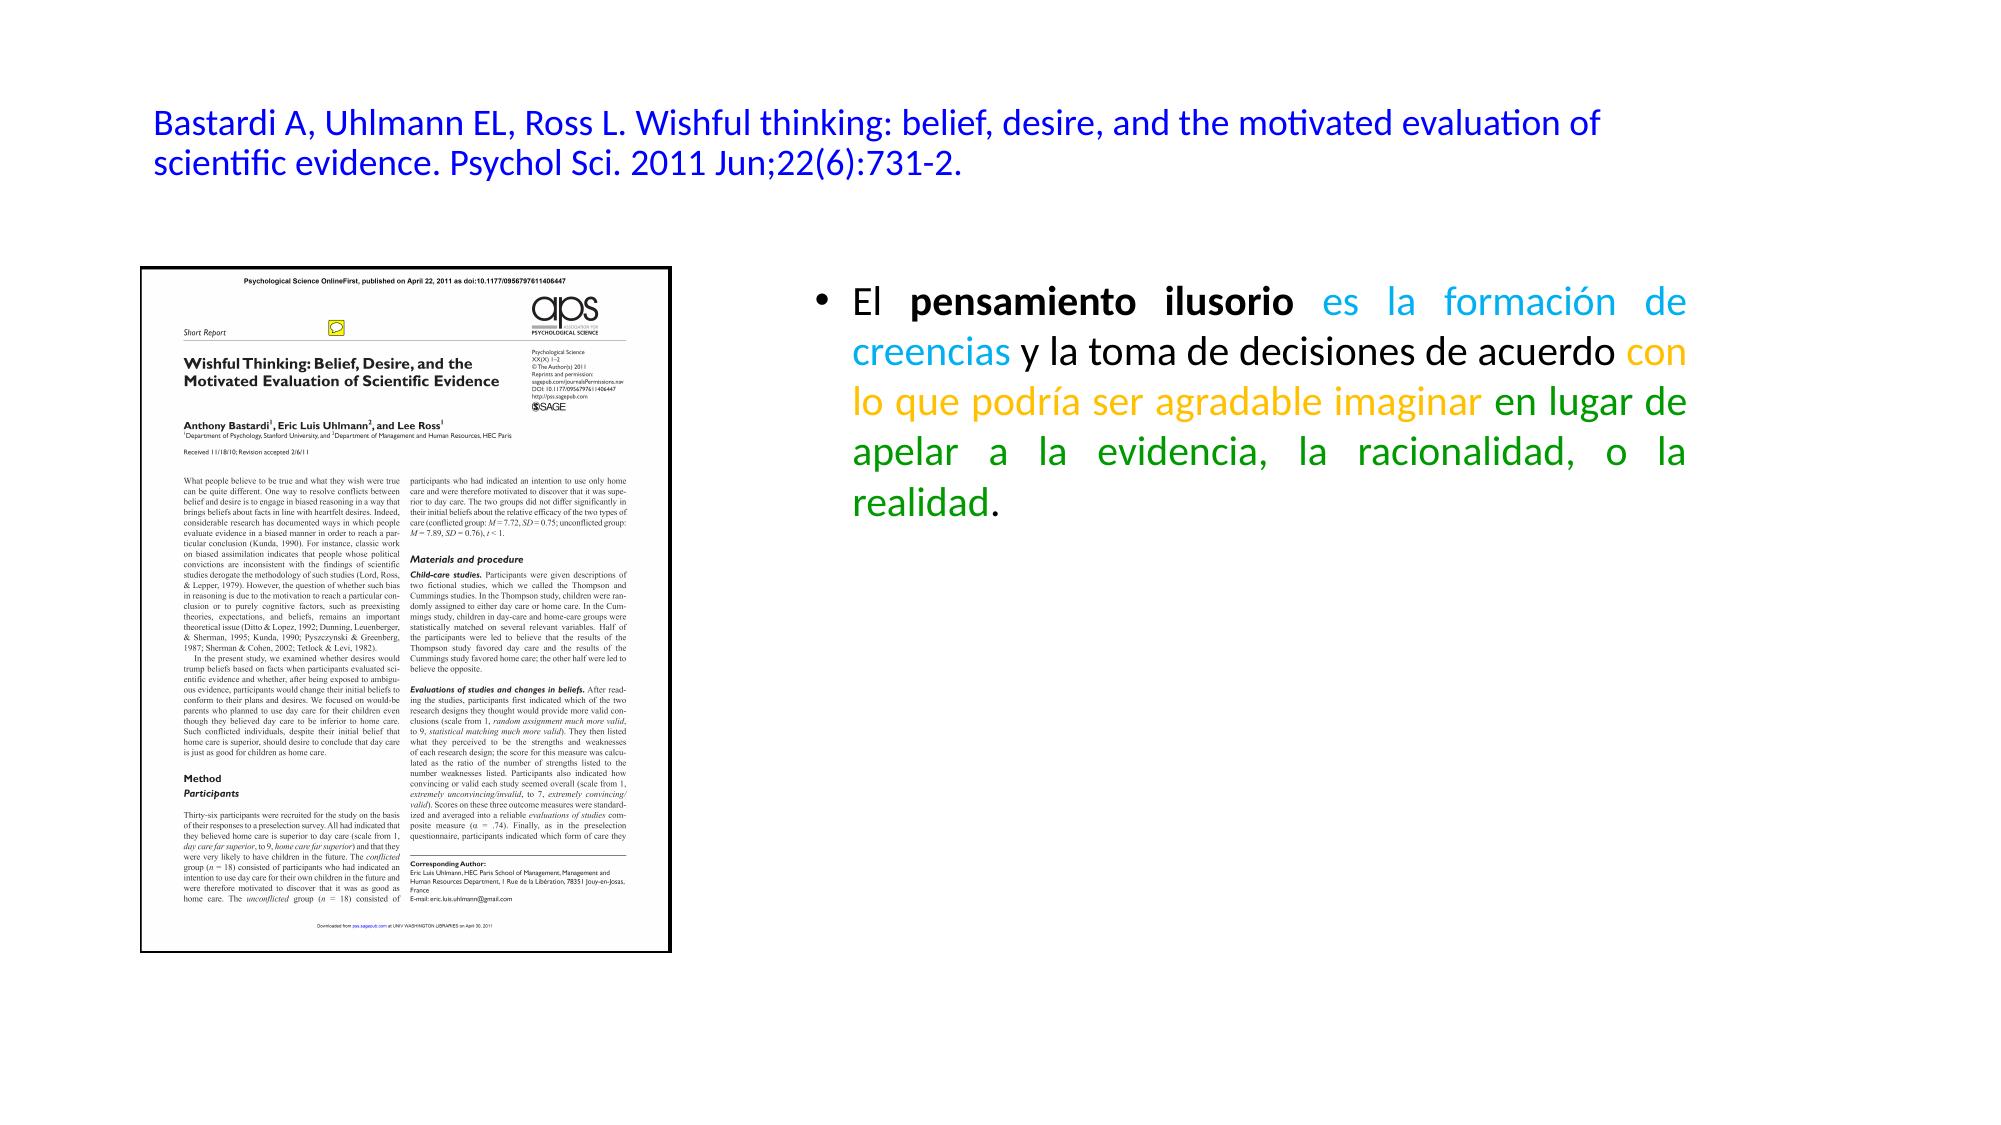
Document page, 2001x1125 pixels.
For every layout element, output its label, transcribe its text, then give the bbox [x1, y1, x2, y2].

text_box El pensamiento ilusorio es la formación de creencias y la toma de decisiones de acuerdo con lo que podría ser agradable imaginar en lugar de apelar a la evidencia, la racionalidad, o la realidad. [800, 266, 1703, 770]
text_box Bastardi A, Uhlmann EL, Ross L. Wishful thinking: belief, desire, and the motivated evaluation of scientific evidence. Psychol Sci. 2011 Jun;22(6):731-2. [138, 95, 1703, 390]
picture [140, 266, 672, 954]
